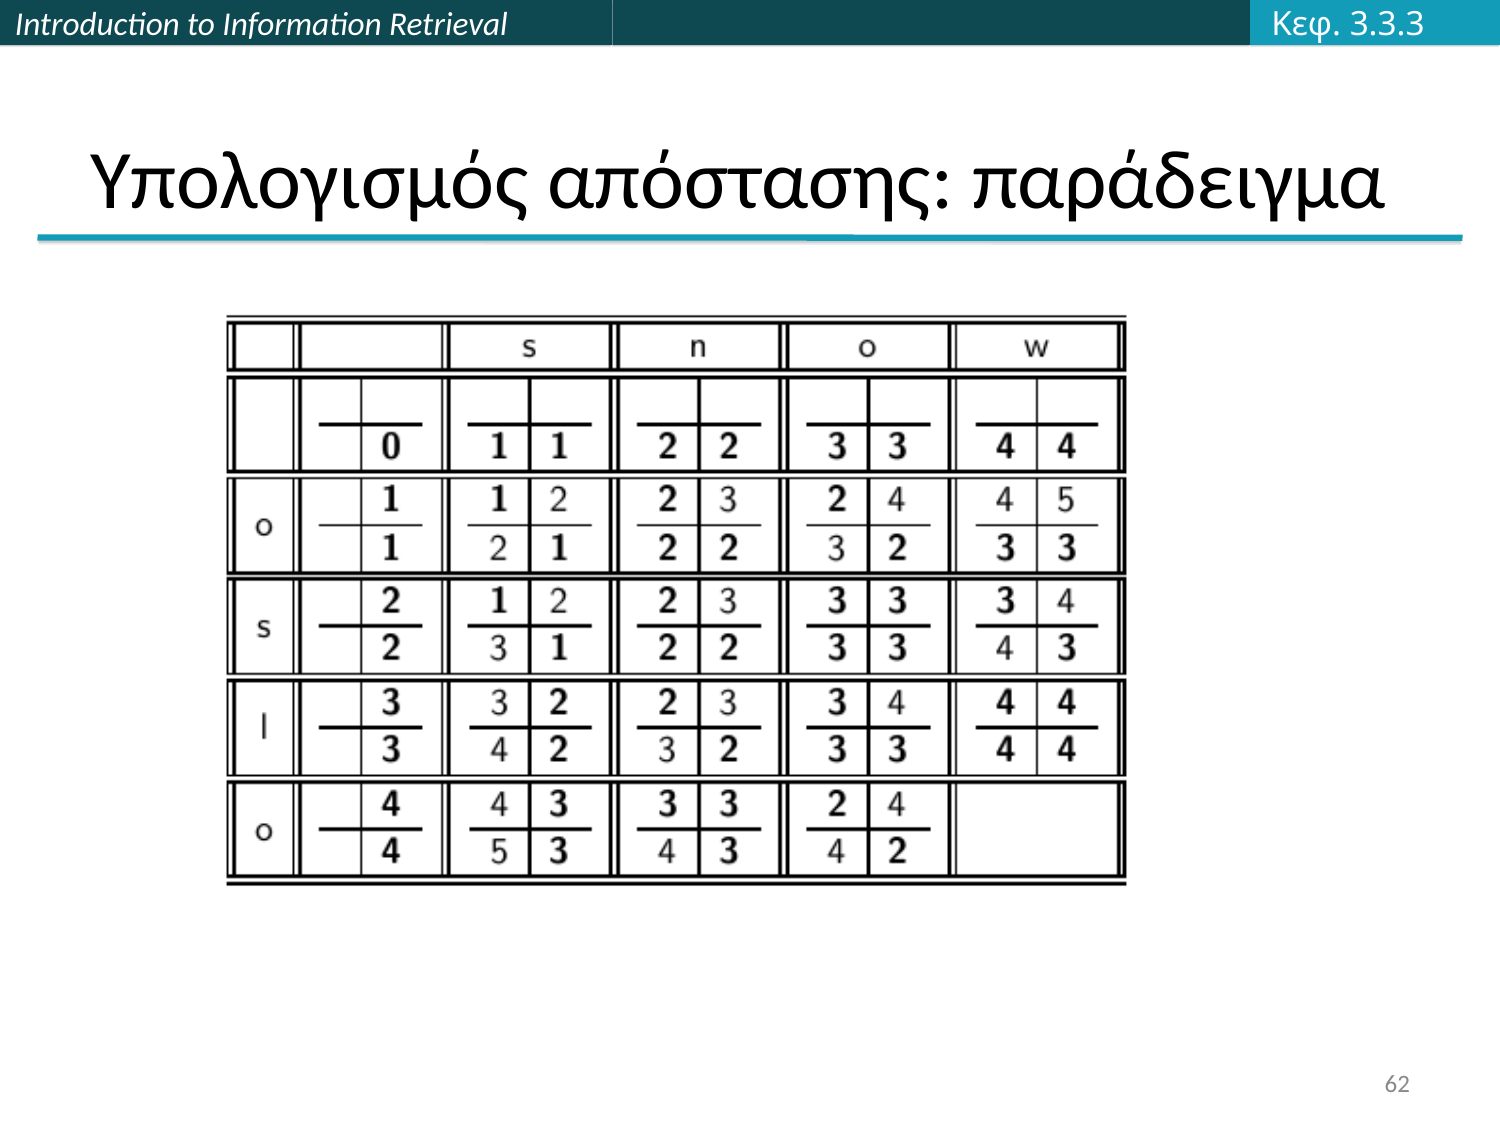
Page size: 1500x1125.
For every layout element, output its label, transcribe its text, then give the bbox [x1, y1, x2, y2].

slide_number 62 [1074, 1062, 1425, 1103]
text_box Κεφ. 3.3.3 [1256, 0, 1440, 50]
title Υπολογισμός απόστασης: παράδειγμα [74, 44, 1426, 233]
picture [212, 312, 1140, 904]
